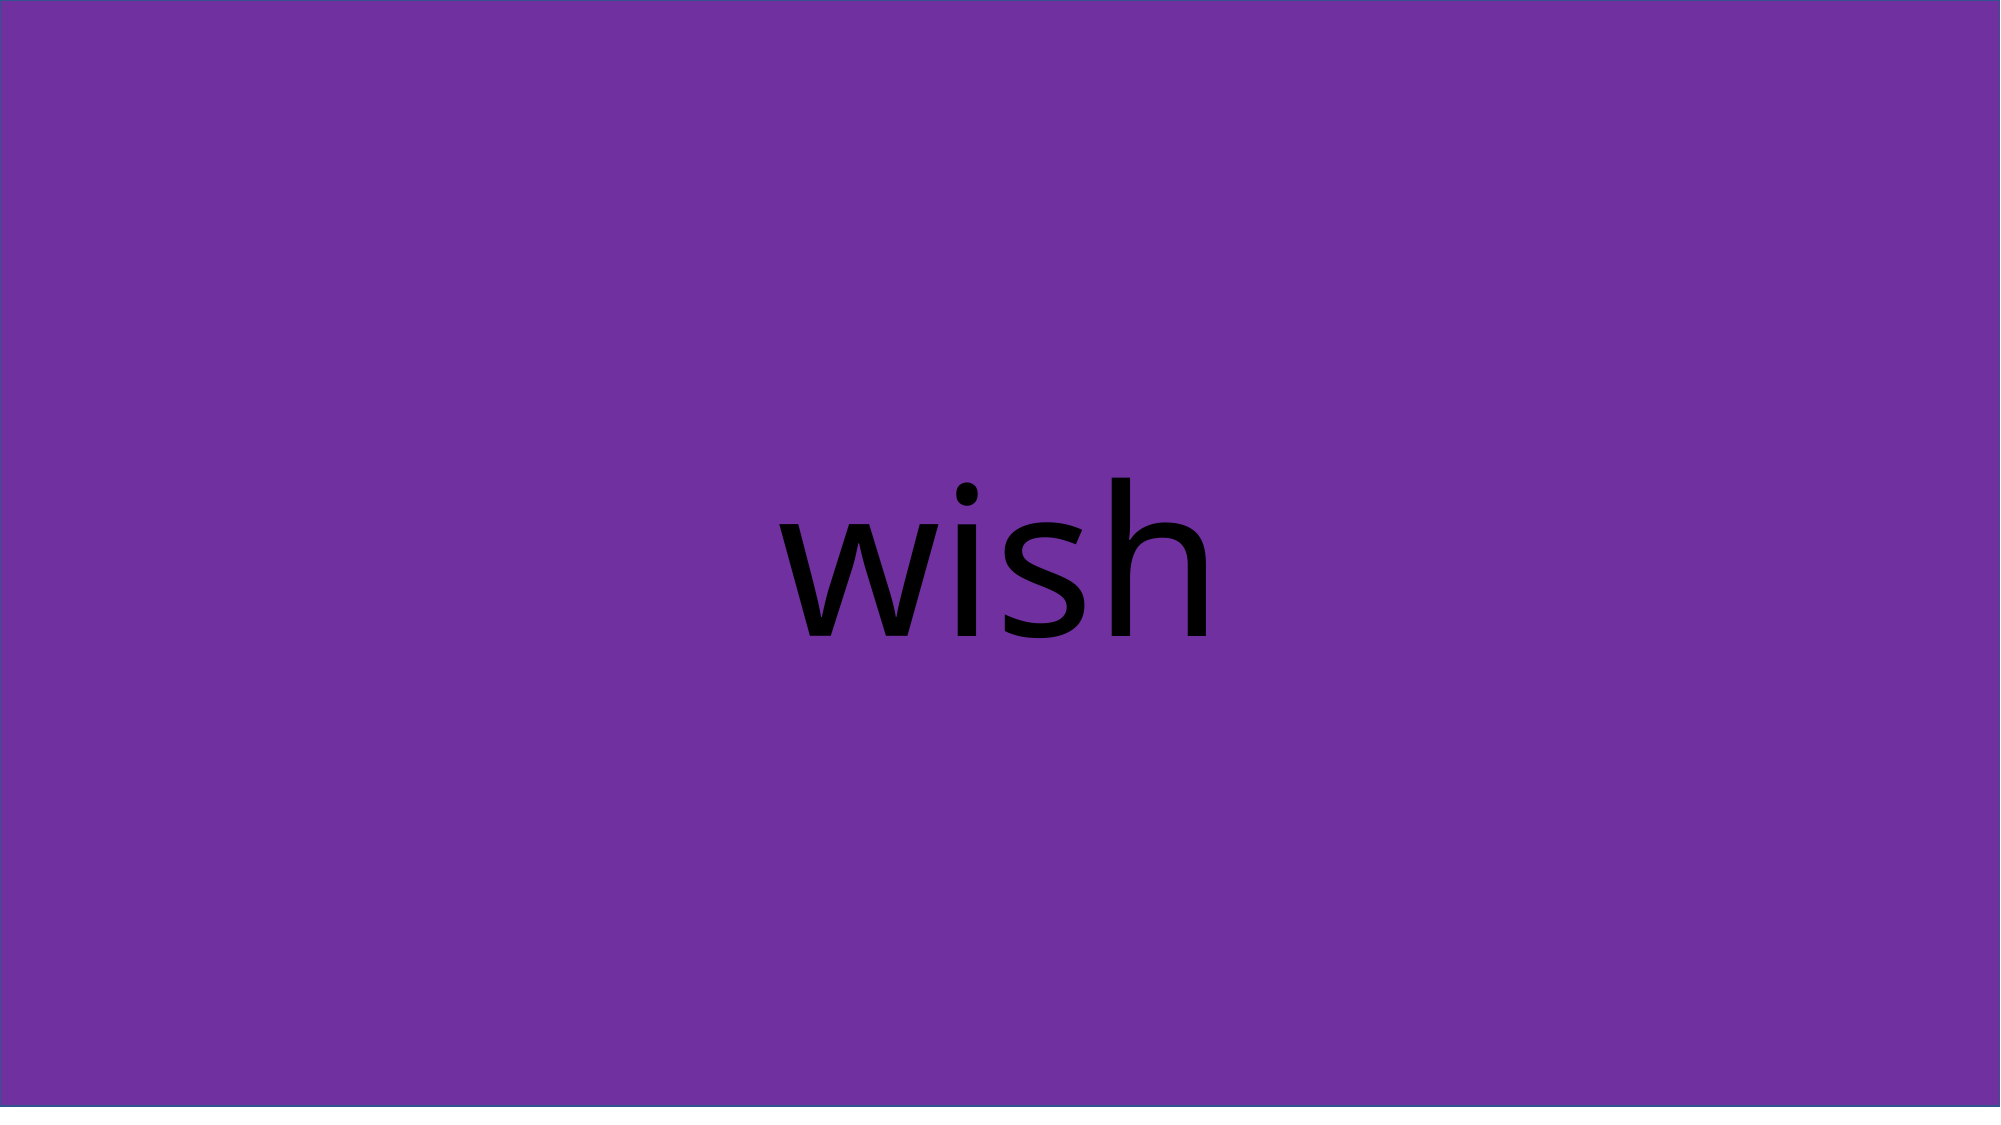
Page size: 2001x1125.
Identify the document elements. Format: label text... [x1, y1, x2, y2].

text_box wish [0, 0, 2000, 1107]
